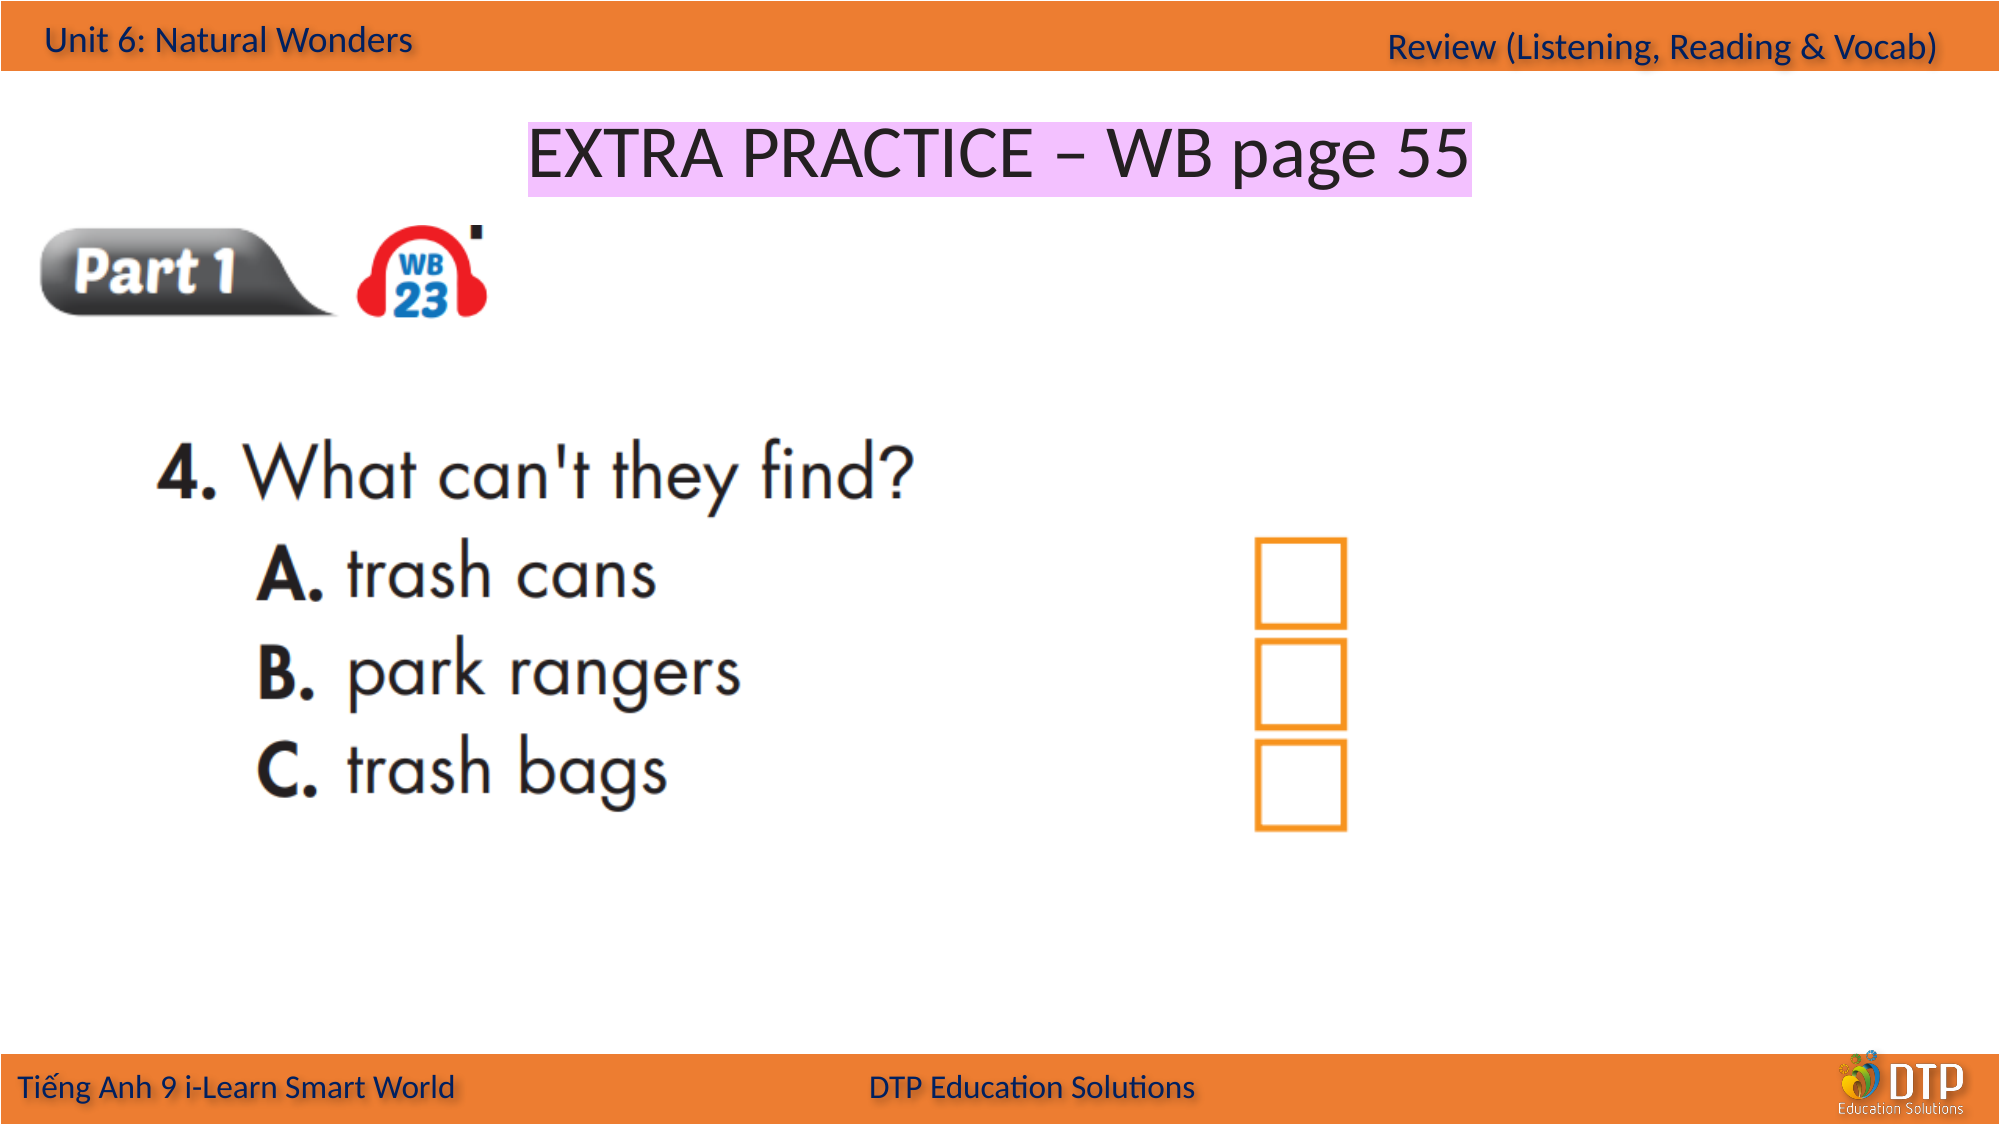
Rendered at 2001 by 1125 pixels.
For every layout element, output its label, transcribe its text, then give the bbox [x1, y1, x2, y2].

picture [21, 219, 491, 333]
picture [132, 417, 1380, 856]
text_box EXTRA PRACTICE – WB page 55 [480, 95, 1520, 201]
picture [1839, 1050, 1963, 1114]
